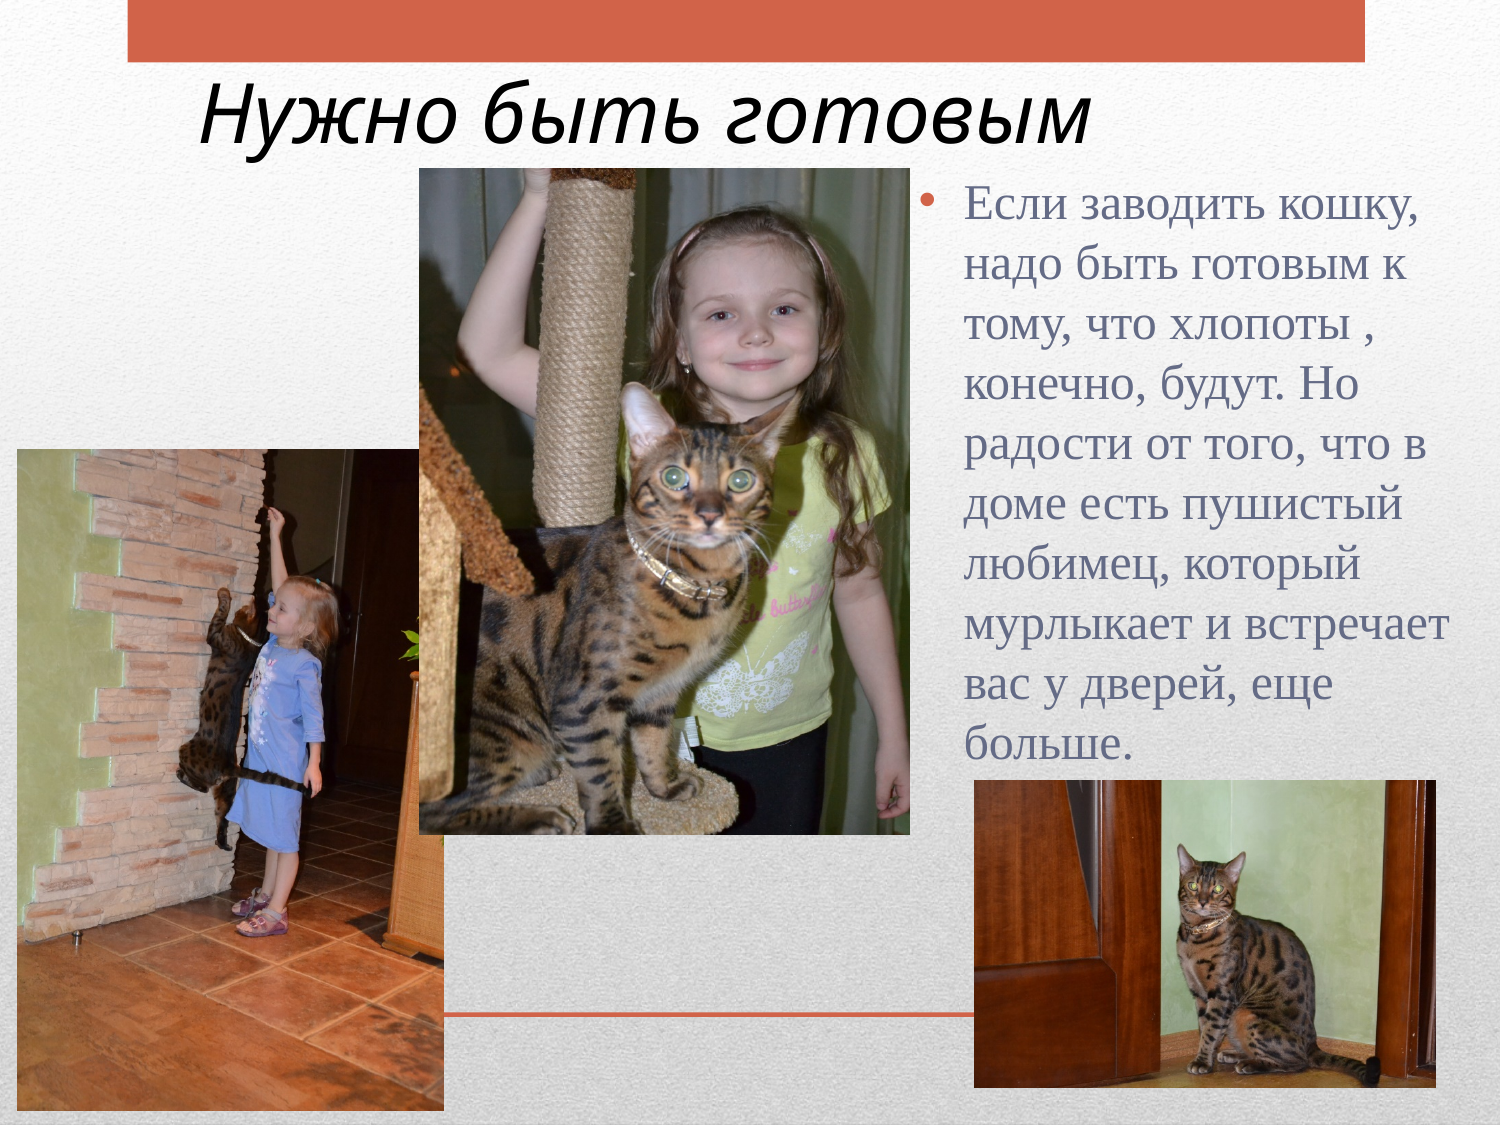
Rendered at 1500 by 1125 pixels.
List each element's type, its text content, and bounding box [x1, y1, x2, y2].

picture [17, 168, 911, 1111]
title Нужно быть готовым [183, 19, 1164, 169]
picture [974, 780, 1436, 1088]
list Если заводить кошку, надо быть готовым к тому, что хлопоты , конечно, будут. Но радости от того, что в доме есть пушистый любимец, который мурлыкает и встречает вас у дверей, еще больше. [903, 113, 1483, 826]
